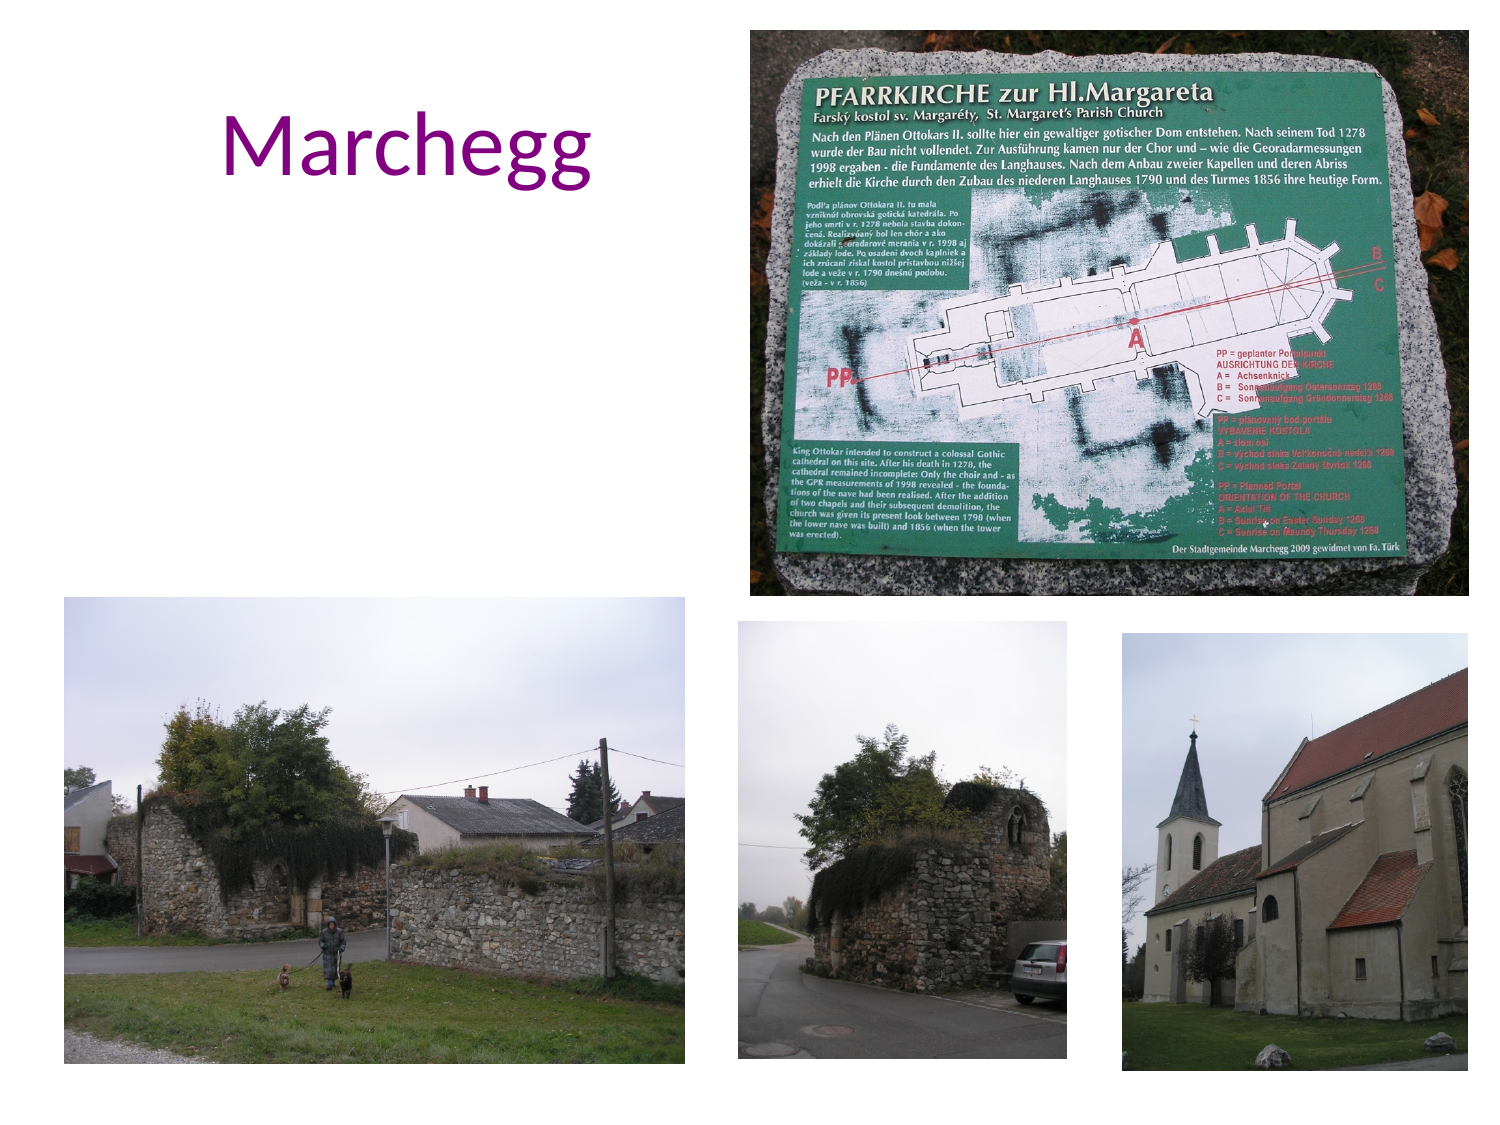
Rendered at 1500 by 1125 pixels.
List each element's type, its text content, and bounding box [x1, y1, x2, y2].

picture [737, 621, 1067, 1059]
picture [749, 30, 1469, 596]
title Marchegg [75, 45, 739, 233]
picture [64, 597, 686, 1064]
picture [1121, 632, 1468, 1071]
